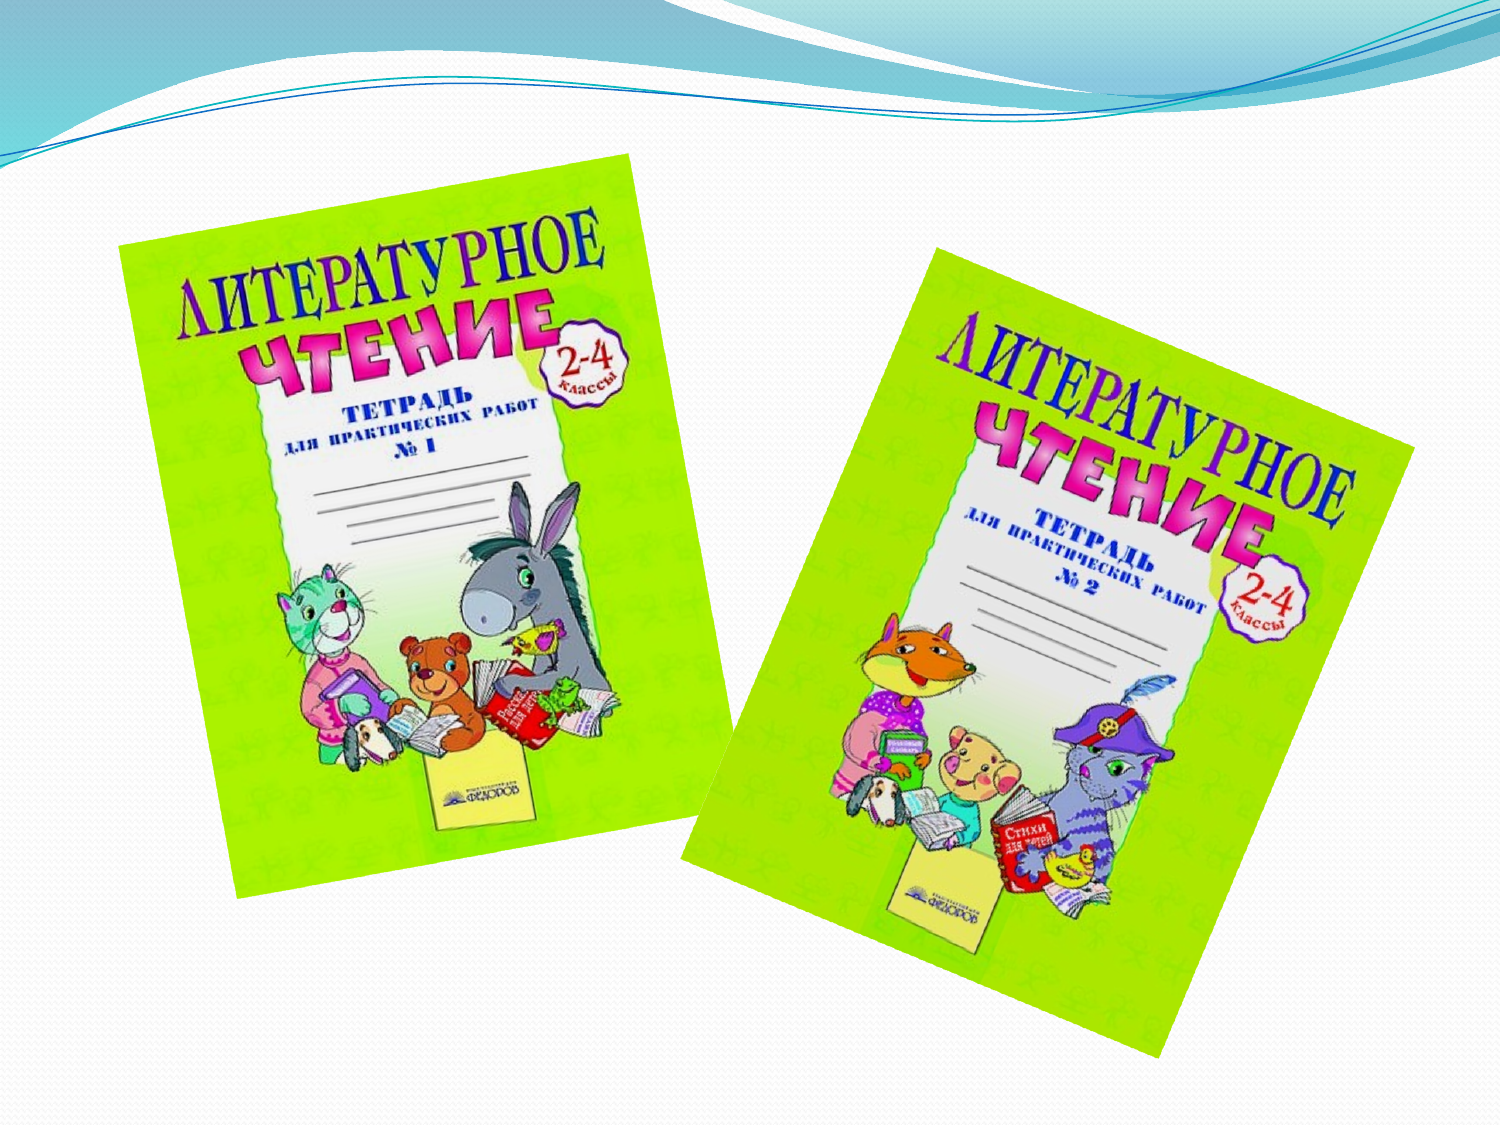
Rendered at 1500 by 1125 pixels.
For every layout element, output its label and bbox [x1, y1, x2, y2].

picture [693, 531, 782, 901]
picture [787, 248, 1307, 985]
picture [119, 238, 167, 509]
picture [1311, 404, 1414, 694]
list [172, 193, 692, 858]
picture [414, 154, 635, 193]
picture [232, 868, 403, 898]
picture [1008, 995, 1185, 1058]
